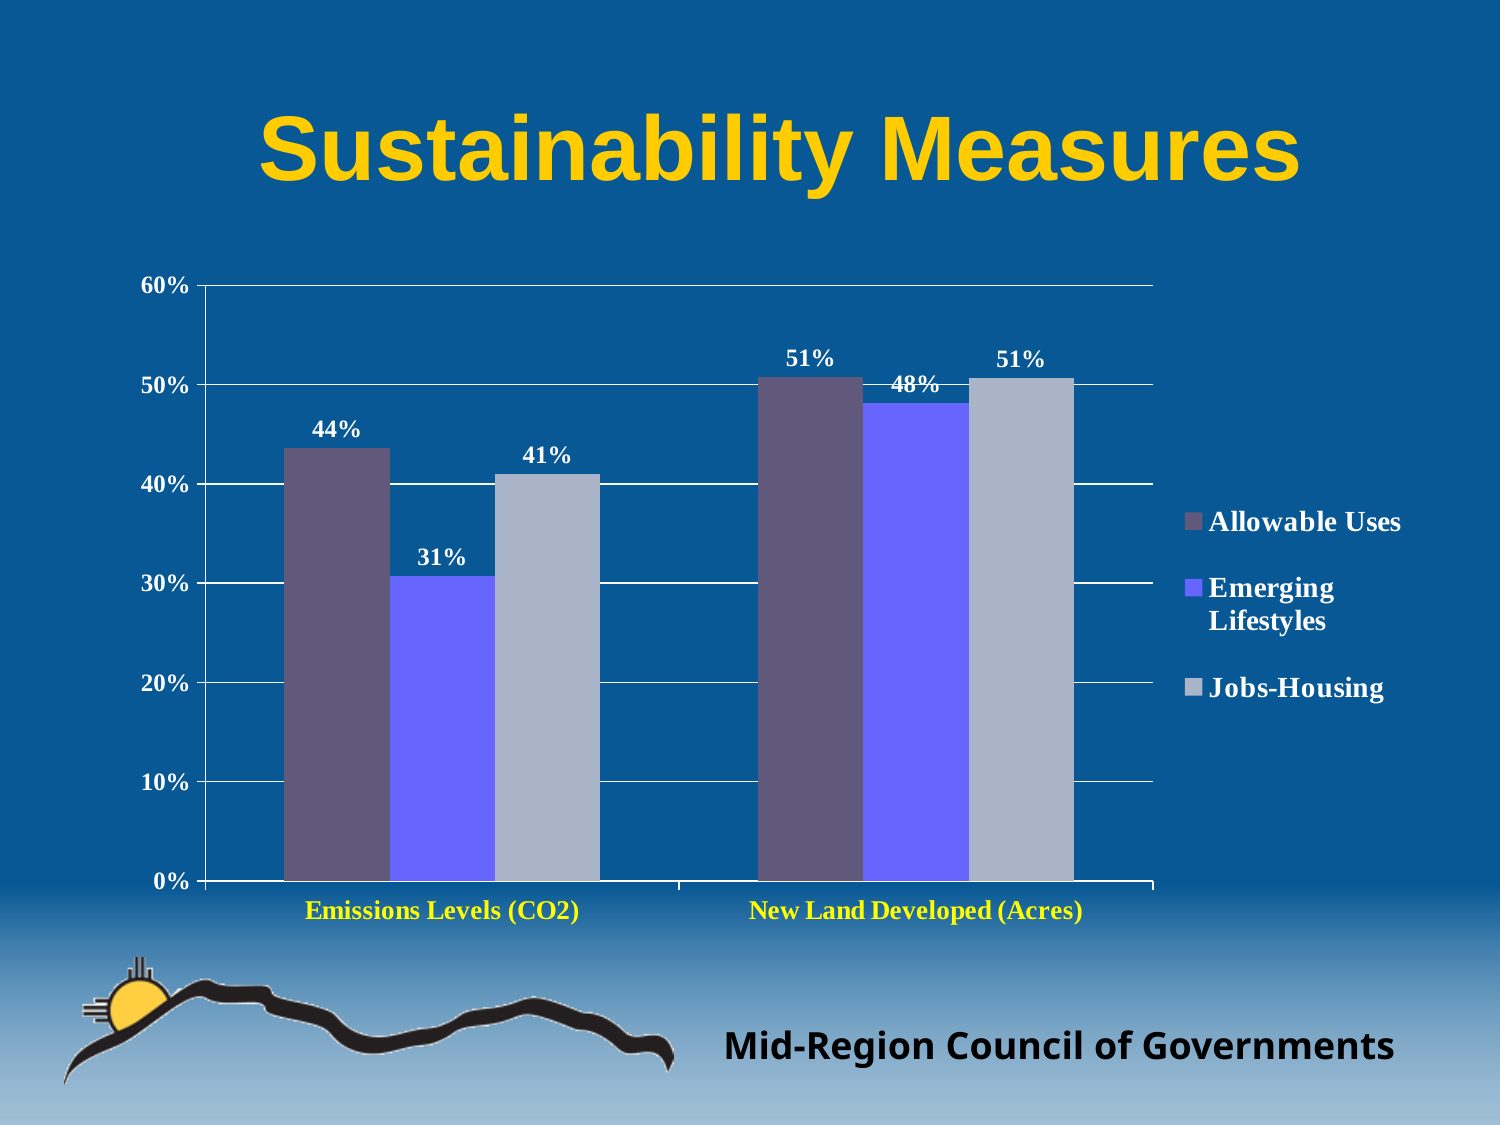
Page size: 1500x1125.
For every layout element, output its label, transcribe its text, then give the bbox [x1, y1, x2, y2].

picture [64, 957, 674, 1085]
title Sustainability Measures [137, 49, 1426, 238]
chart [137, 262, 1426, 934]
